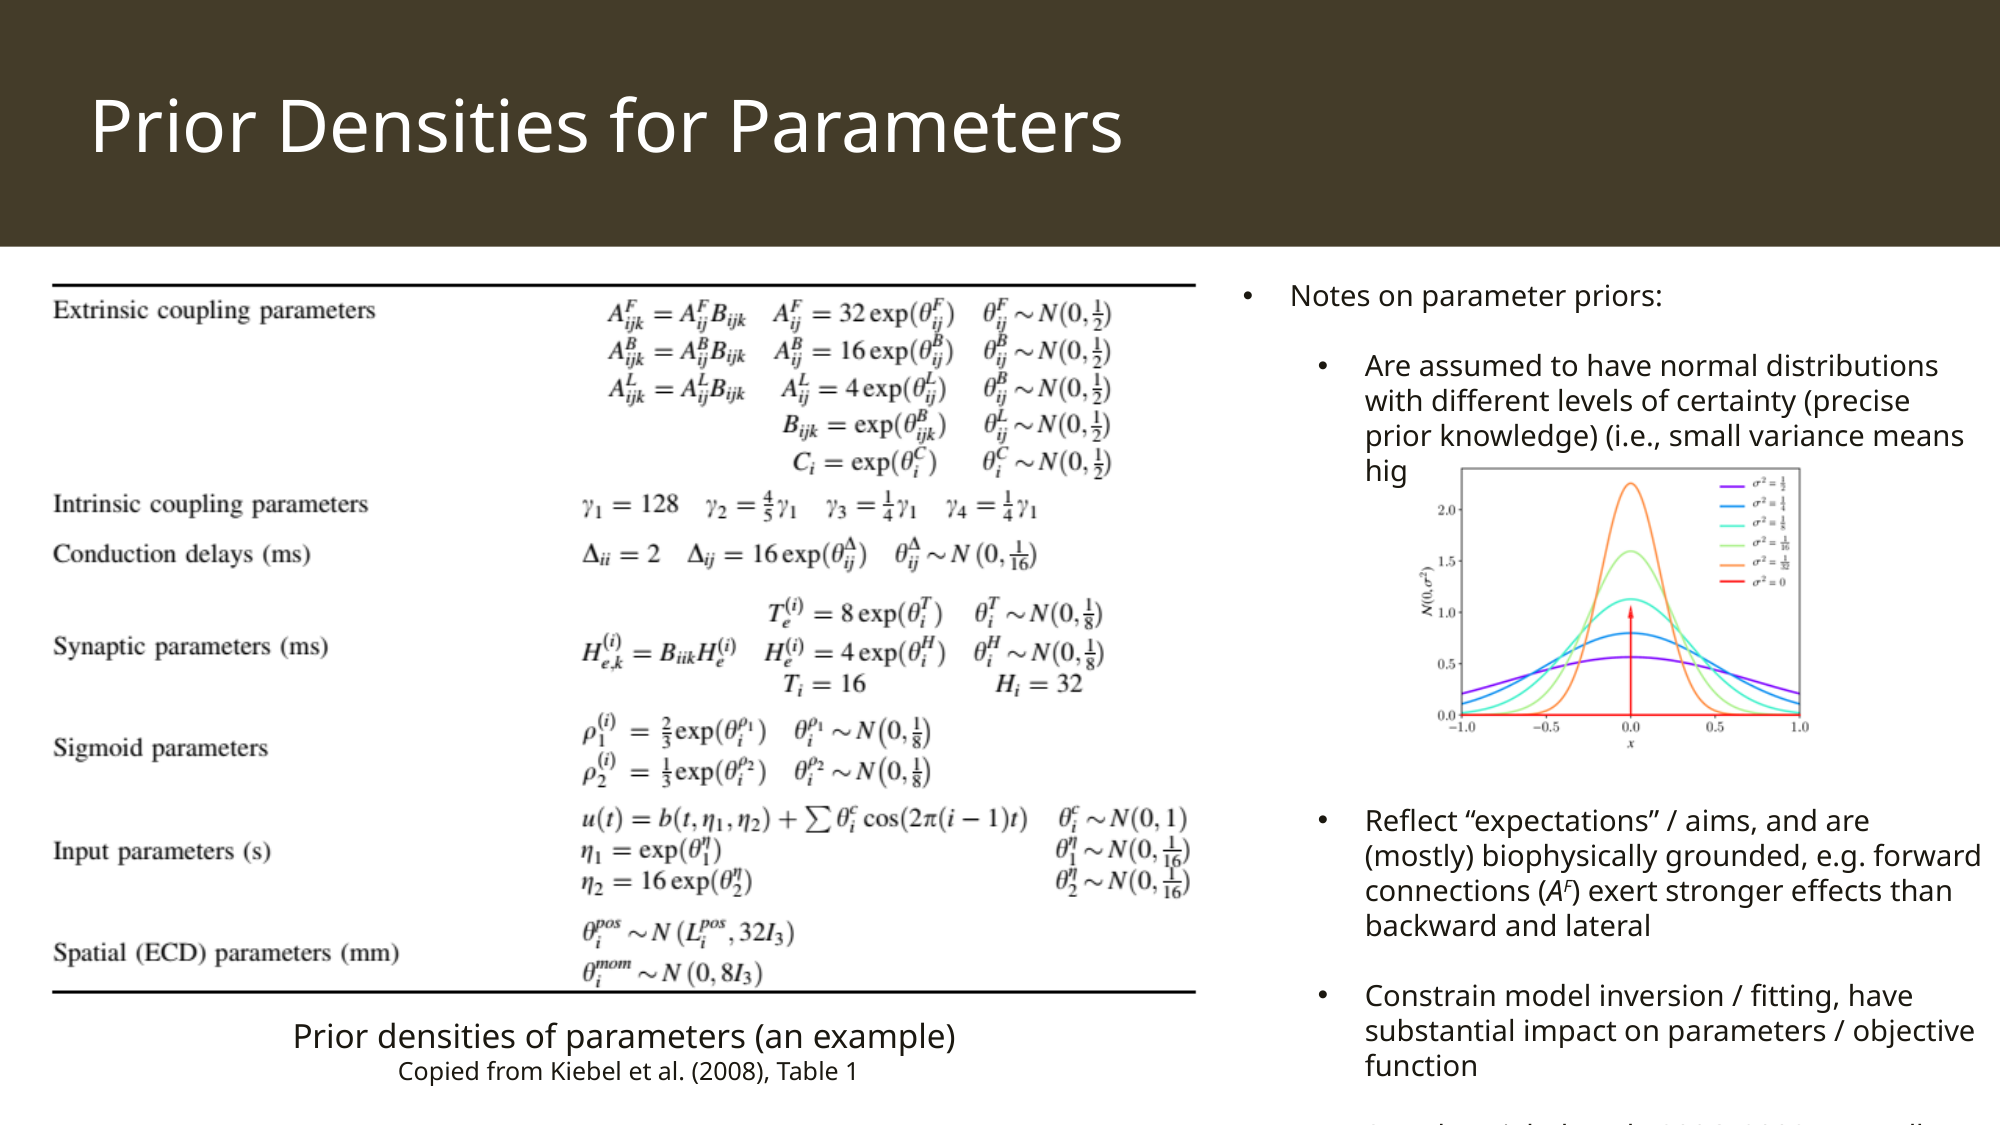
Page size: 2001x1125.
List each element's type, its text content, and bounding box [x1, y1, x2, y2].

picture [1410, 457, 1818, 764]
picture [29, 270, 1229, 1008]
text_box Prior densities of parameters (an example) Copied from Kiebel et al. (2008), Table 1 [29, 1008, 1229, 1095]
text_box Notes on parameter priors: Are assumed to have normal distributions with different levels of certainty (precise prior knowledge) (i.e., small variance means high certainty) Reflect “expectations” / aims, and are (mostly) biophysically grounded, e.g. forward connections (AF) exert stronger effects than backward and lateral Constrain model inversion / fitting, have substantial impact on parameters / objective function See also Kiebel et al. (2006, 2008), as well as Jansen and Rit (1995) for reasoning / background [1227, 269, 2000, 1054]
text_box Prior Densities for Parameters [0, 0, 2000, 248]
